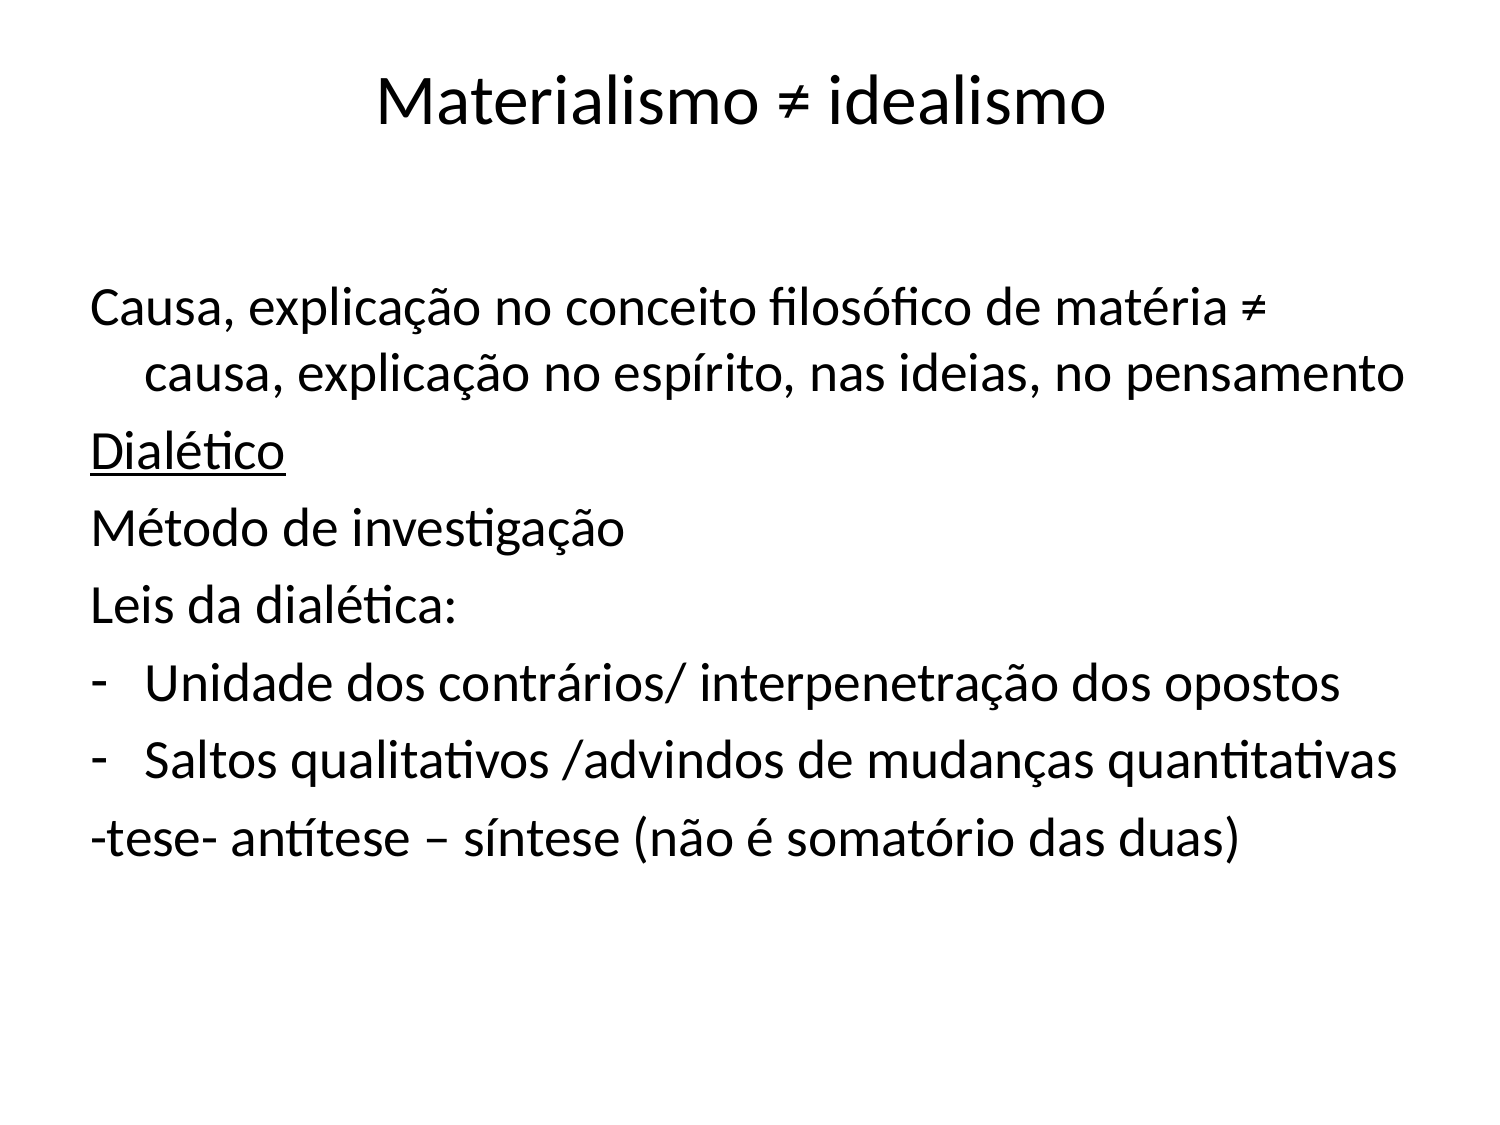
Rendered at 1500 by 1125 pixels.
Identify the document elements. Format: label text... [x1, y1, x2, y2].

title Materialismo ≠ idealismo [75, 45, 1425, 233]
list Causa, explicação no conceito filosófico de matéria ≠ causa, explicação no espírito, nas ideias, no pensamento Dialético Método de investigação Leis da dialética: Unidade dos contrários/ interpenetração dos opostos Saltos qualitativos /advindos de mudanças quantitativas -tese- antítese – síntese (não é somatório das duas) [75, 262, 1425, 1005]
